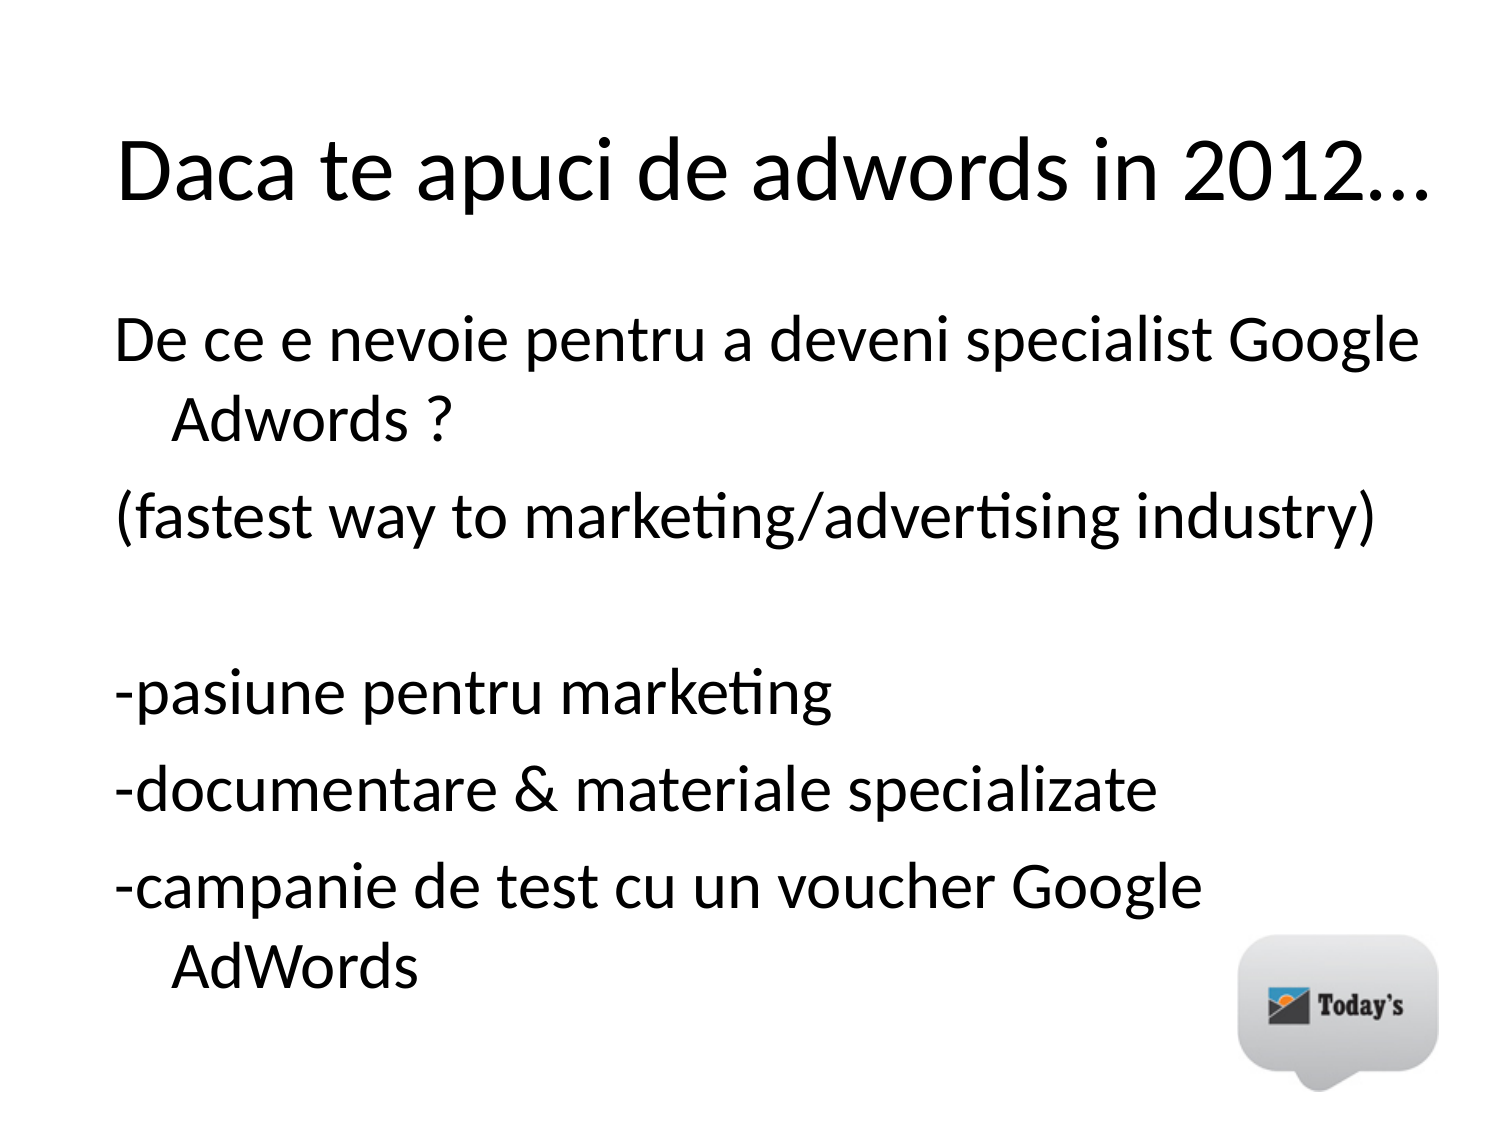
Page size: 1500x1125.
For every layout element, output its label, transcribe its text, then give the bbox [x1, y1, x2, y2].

text_box Daca te apuci de adwords in 2012… [99, 69, 1450, 257]
picture [1237, 1030, 1439, 1092]
text_box De ce e nevoie pentru a deveni specialist Google Adwords ? (fastest way to marketing/advertising industry) -pasiune pentru marketing -documentare & materiale specializate -campanie de test cu un voucher Google AdWords [99, 287, 1450, 1030]
